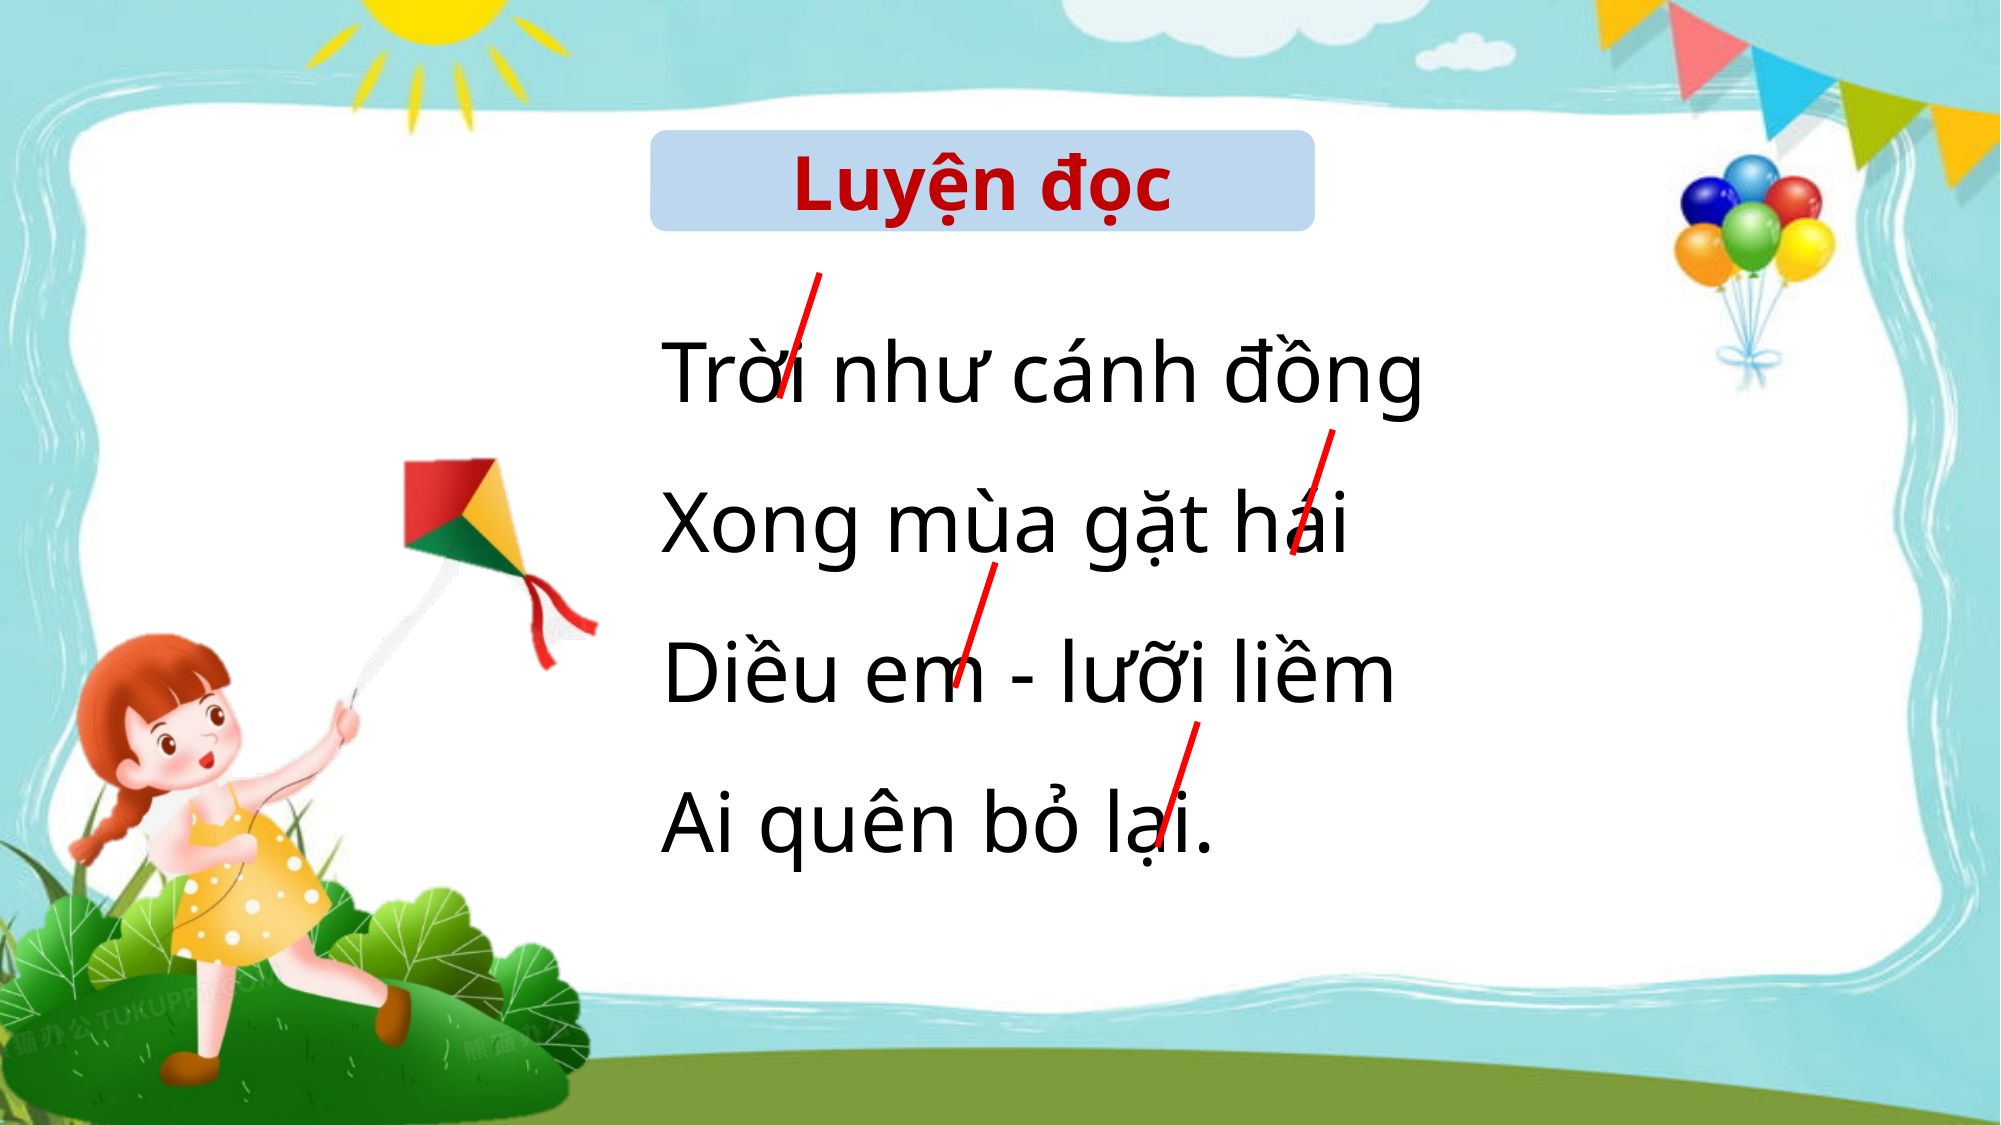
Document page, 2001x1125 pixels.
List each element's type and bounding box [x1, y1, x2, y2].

text_box [779, 272, 820, 399]
text_box [954, 562, 996, 688]
text_box [1292, 429, 1333, 555]
text_box [1157, 721, 1198, 848]
picture [0, 0, 2000, 1125]
